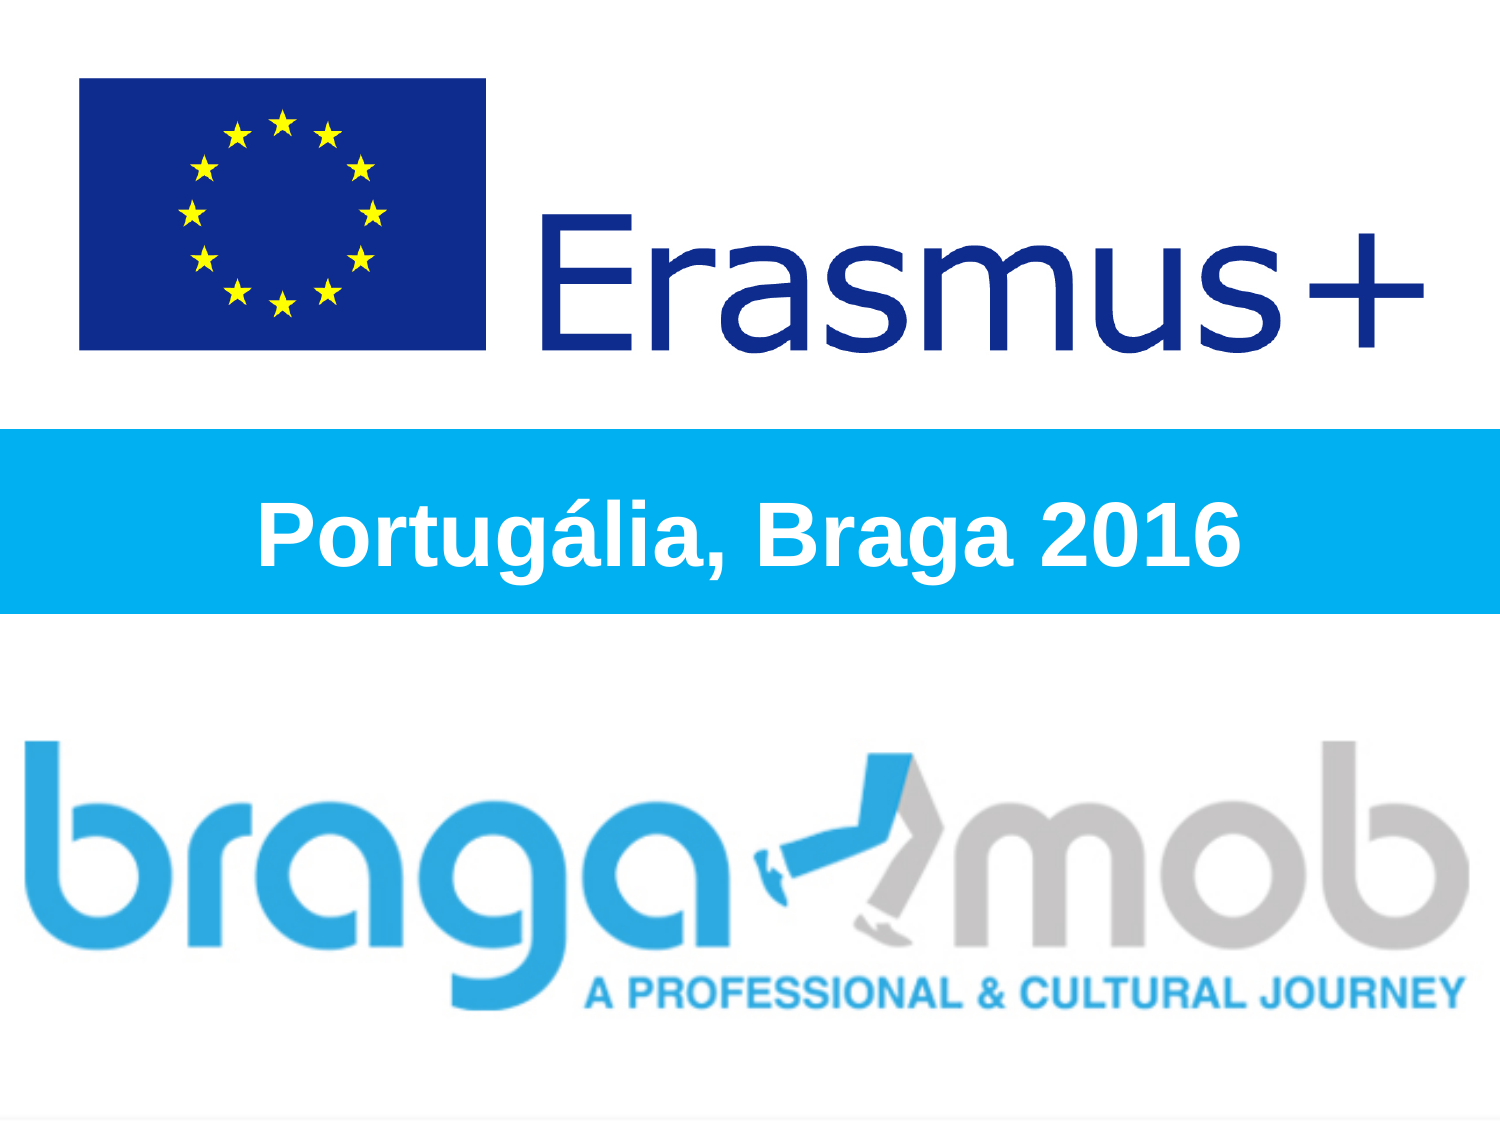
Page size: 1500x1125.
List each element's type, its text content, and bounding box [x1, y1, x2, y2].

picture [0, 615, 1500, 1125]
title Portugália, Braga 2016 [0, 437, 1500, 613]
picture [0, 0, 1500, 428]
